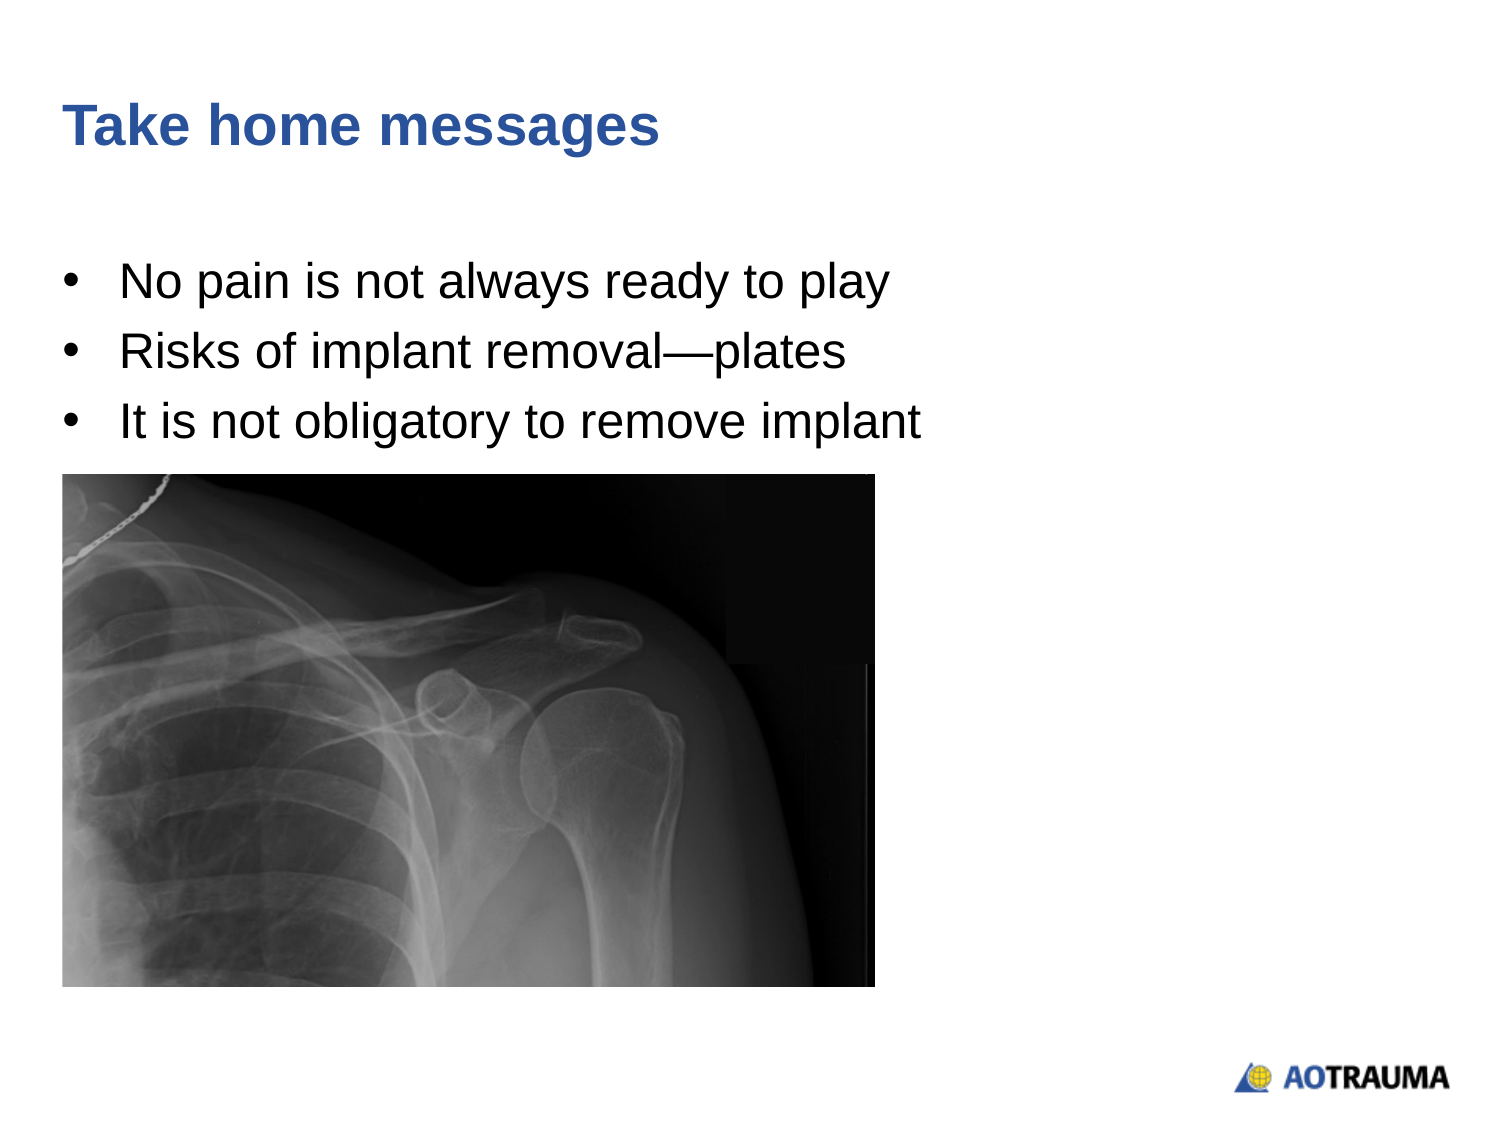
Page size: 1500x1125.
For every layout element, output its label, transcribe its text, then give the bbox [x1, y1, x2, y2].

list No pain is not always ready to play Risks of implant removal—plates It is not obligatory to remove implant [62, 248, 1421, 987]
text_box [62, 474, 876, 987]
picture [1234, 1062, 1500, 1104]
title Take home messages [62, 87, 1421, 200]
